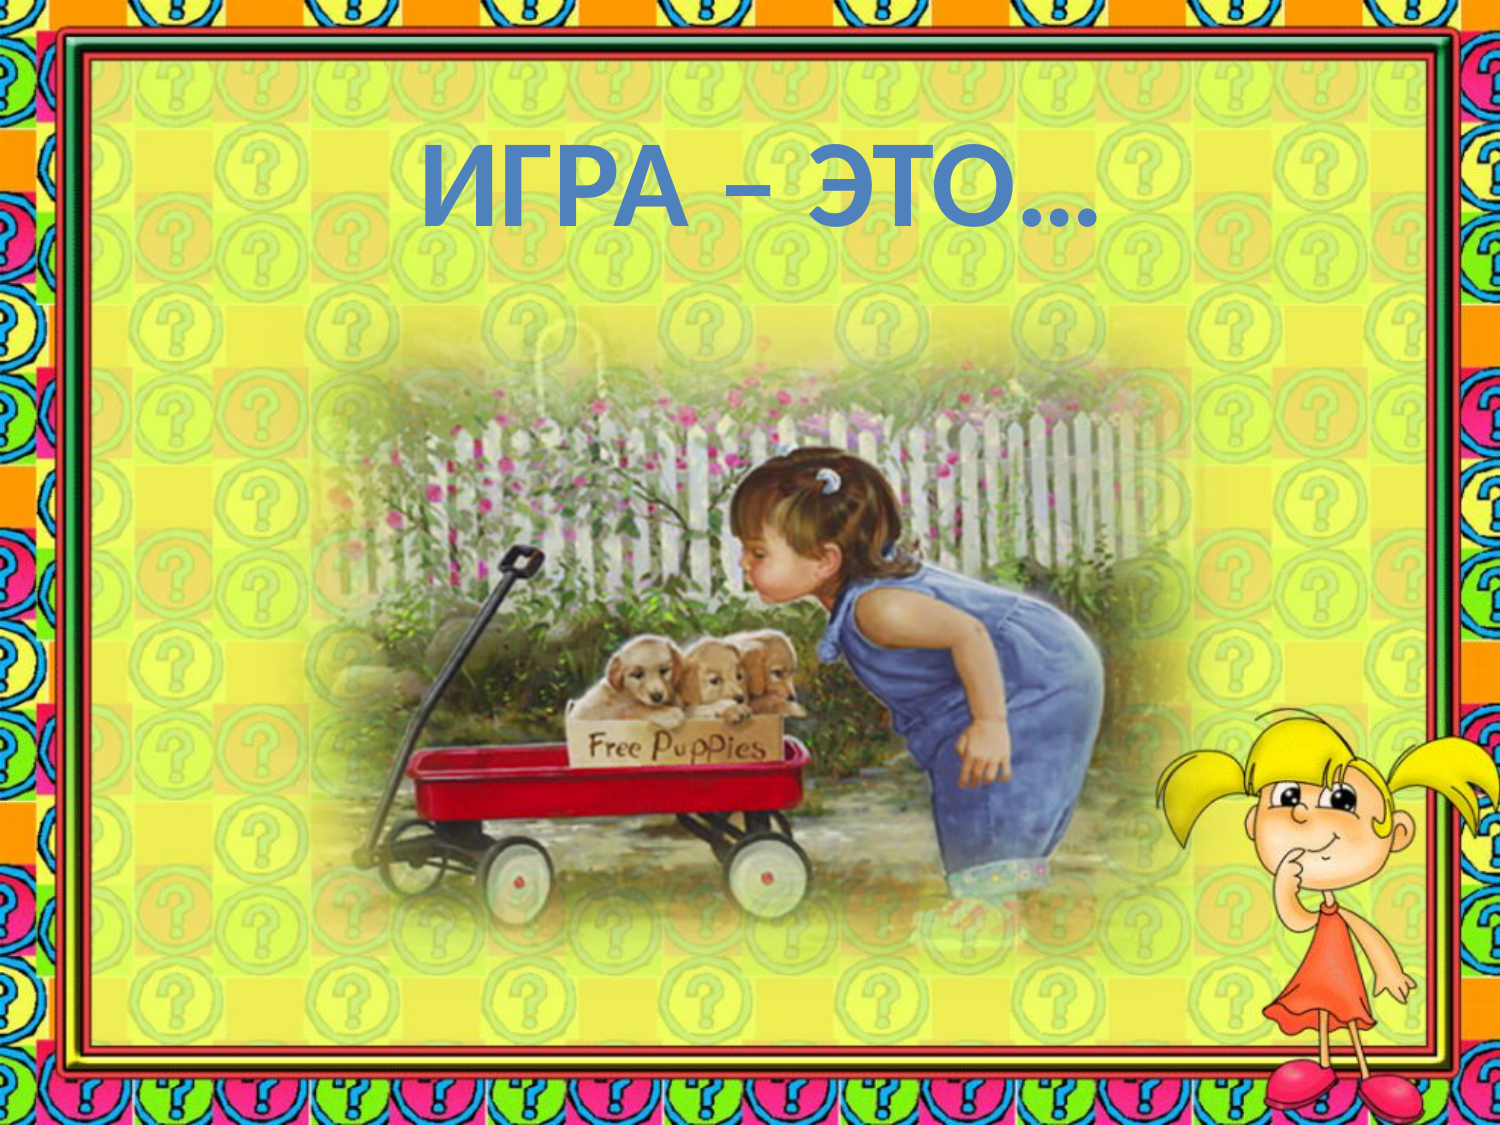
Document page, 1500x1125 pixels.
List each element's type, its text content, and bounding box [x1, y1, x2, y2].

picture [0, 310, 10, 327]
picture [0, 66, 9, 80]
picture [0, 738, 9, 754]
picture [0, 647, 9, 665]
picture [0, 0, 1500, 1125]
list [253, 262, 1247, 1006]
text_box ИГРА – ЭТО… [210, 93, 1313, 259]
picture [0, 217, 7, 236]
